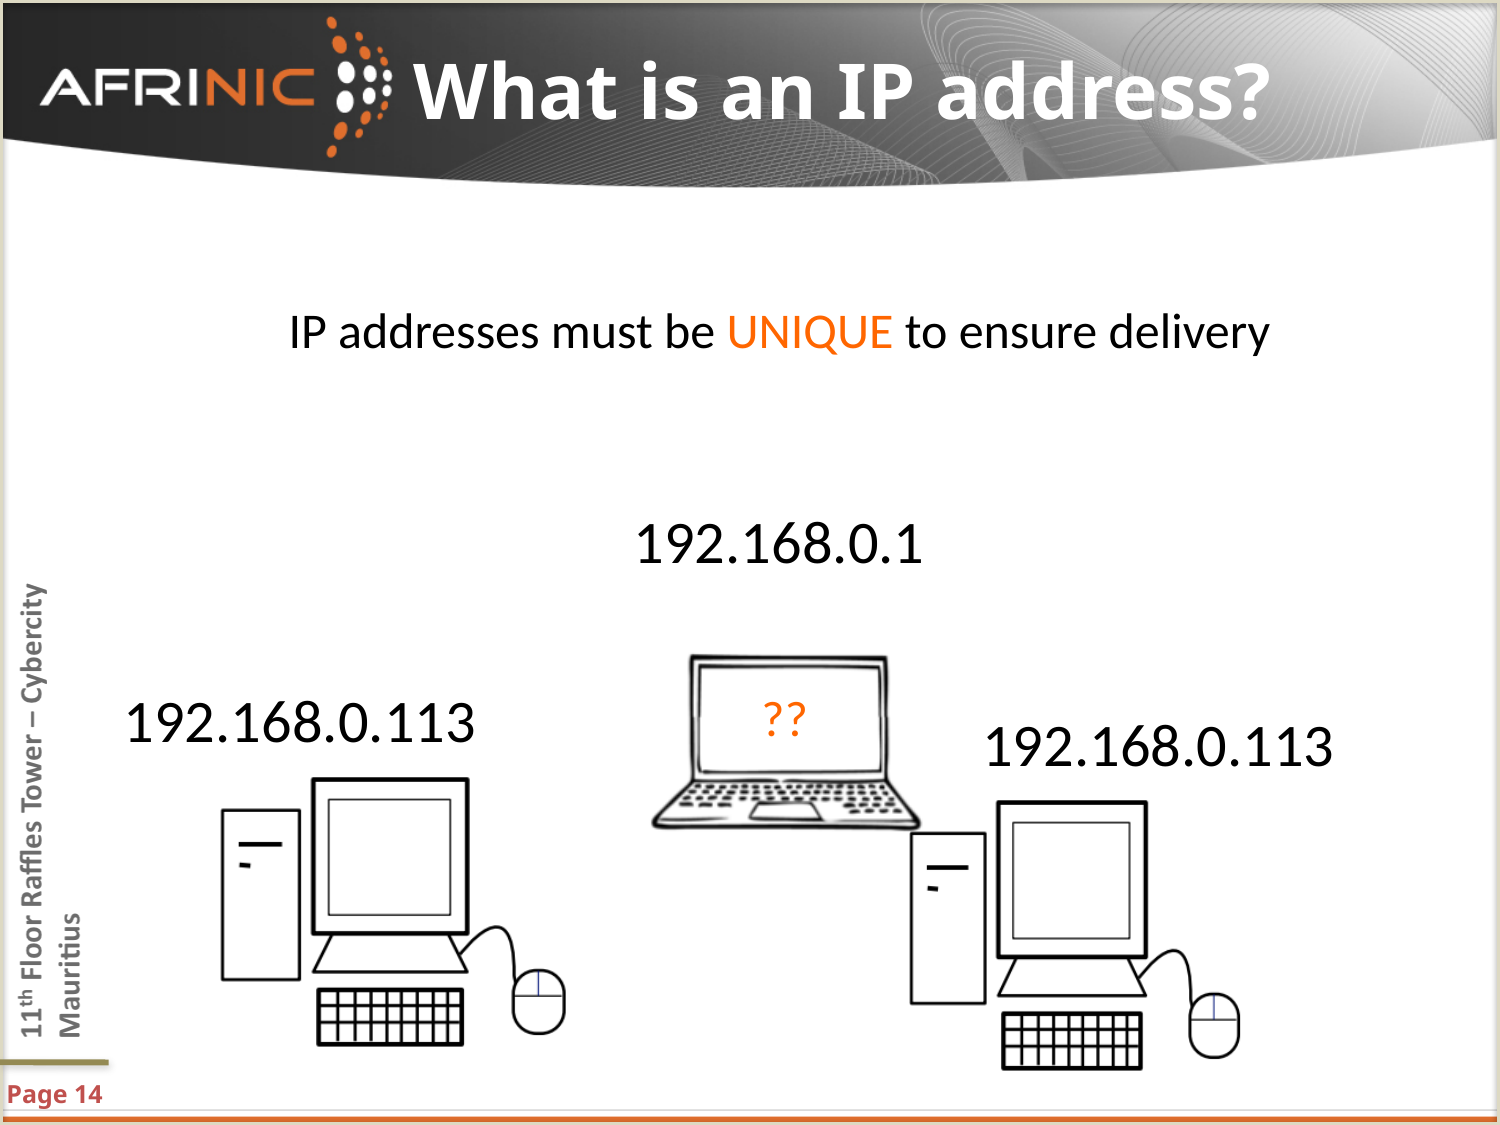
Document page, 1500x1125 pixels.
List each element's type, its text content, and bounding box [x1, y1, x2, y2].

picture [0, 3, 1497, 1122]
text_box 192.168.0.113 [108, 674, 492, 763]
text_box IP addresses must be UNIQUE to ensure delivery 192.168.0.1 [194, 290, 1365, 583]
text_box What is an IP address? [398, 0, 1463, 202]
text_box 192.168.0.113 [967, 698, 1351, 786]
text_box Page 14 [0, 1071, 202, 1119]
